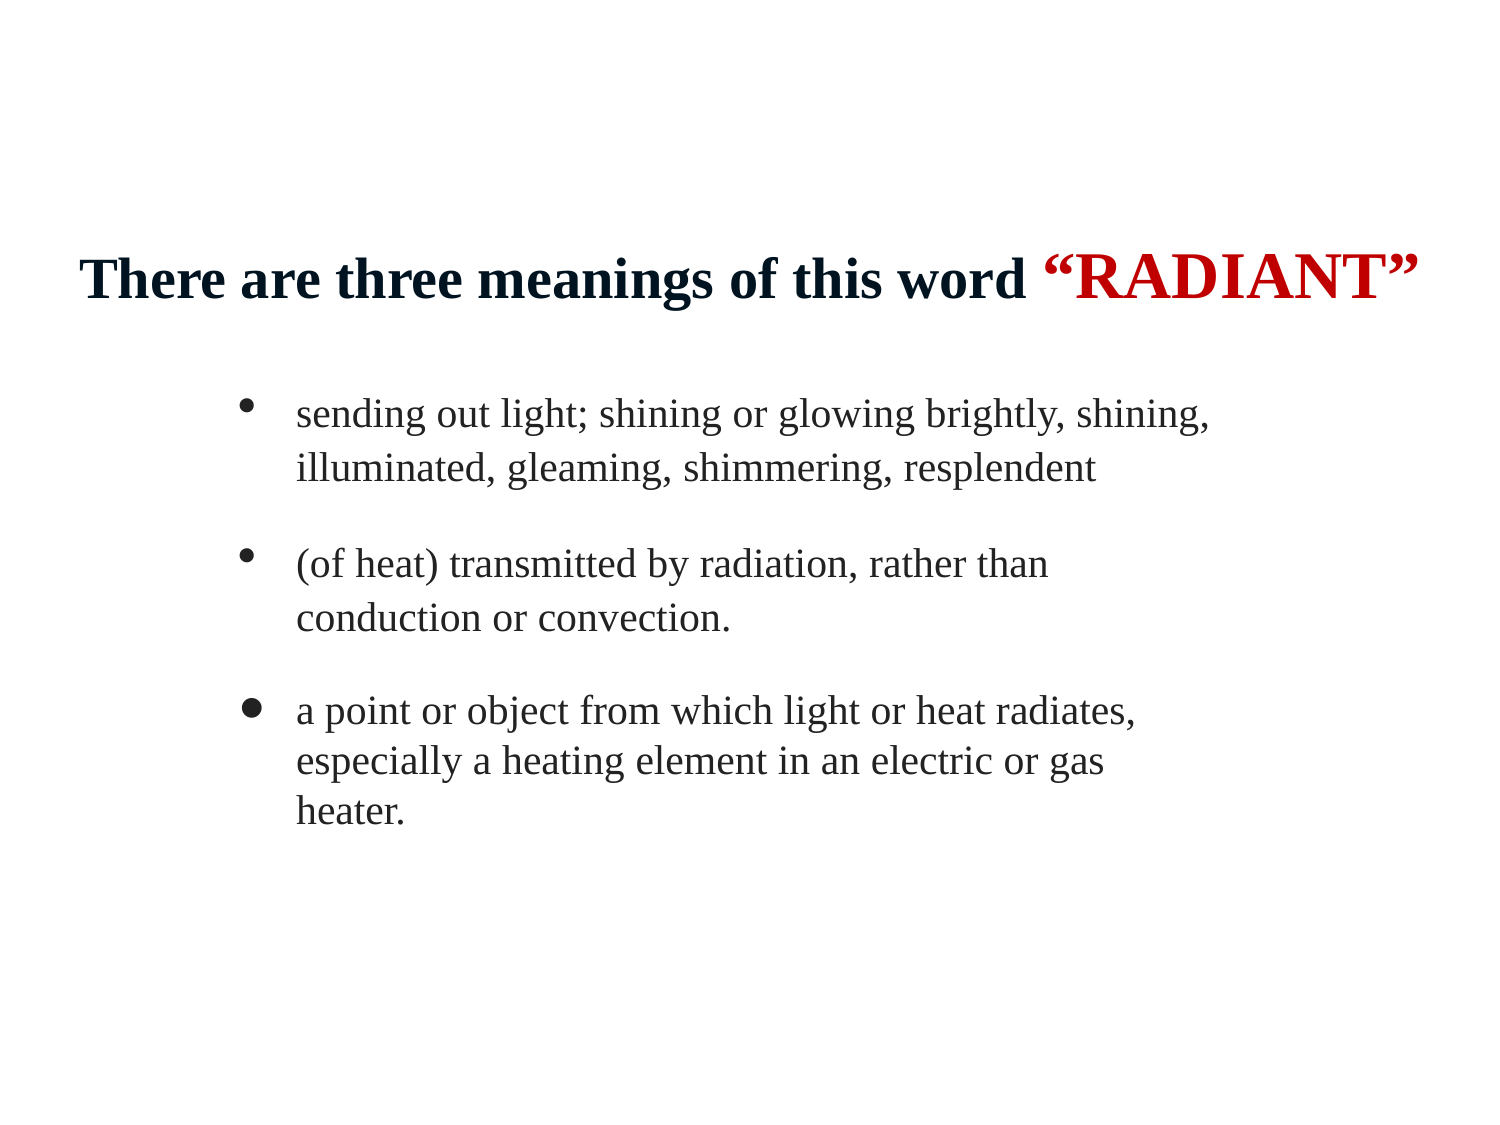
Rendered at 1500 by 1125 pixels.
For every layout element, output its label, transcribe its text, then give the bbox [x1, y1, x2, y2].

text_box sending out light; shining or glowing brightly, shining, illuminated, gleaming, shimmering, resplendent [225, 374, 1235, 497]
text_box There are three meanings of this word “RADIANT” [0, 224, 1500, 320]
text_box (of heat) transmitted by radiation, rather than conduction or convection. [225, 524, 1225, 647]
text_box a point or object from which light or heat radiates, especially a heating element in an electric or gas heater. [225, 675, 1225, 840]
